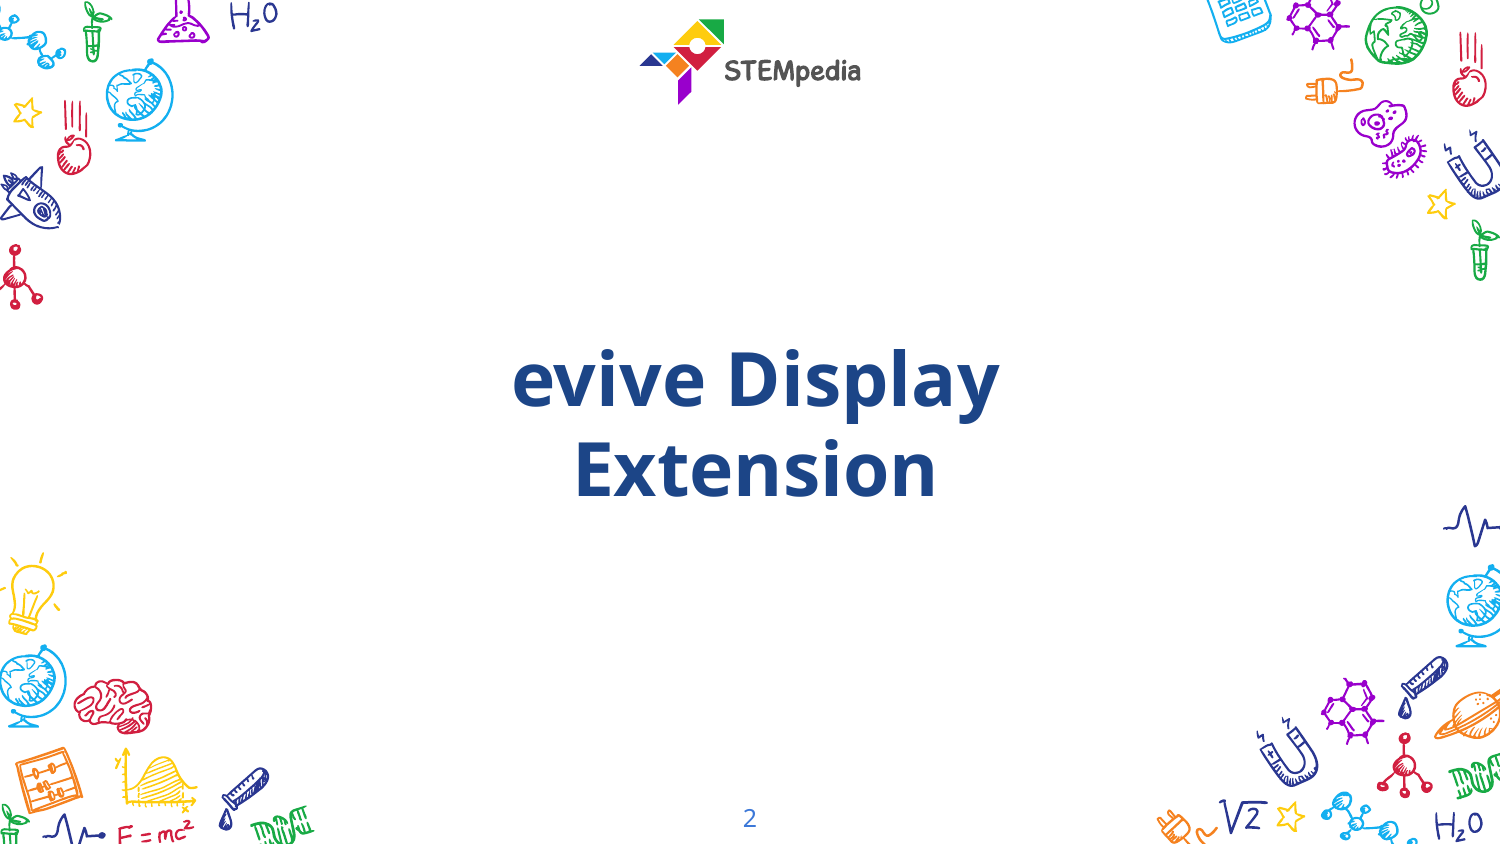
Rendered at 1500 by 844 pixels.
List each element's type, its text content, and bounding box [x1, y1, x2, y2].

slide_number 2 [705, 796, 795, 844]
list evive Display Extension [354, 354, 1146, 490]
